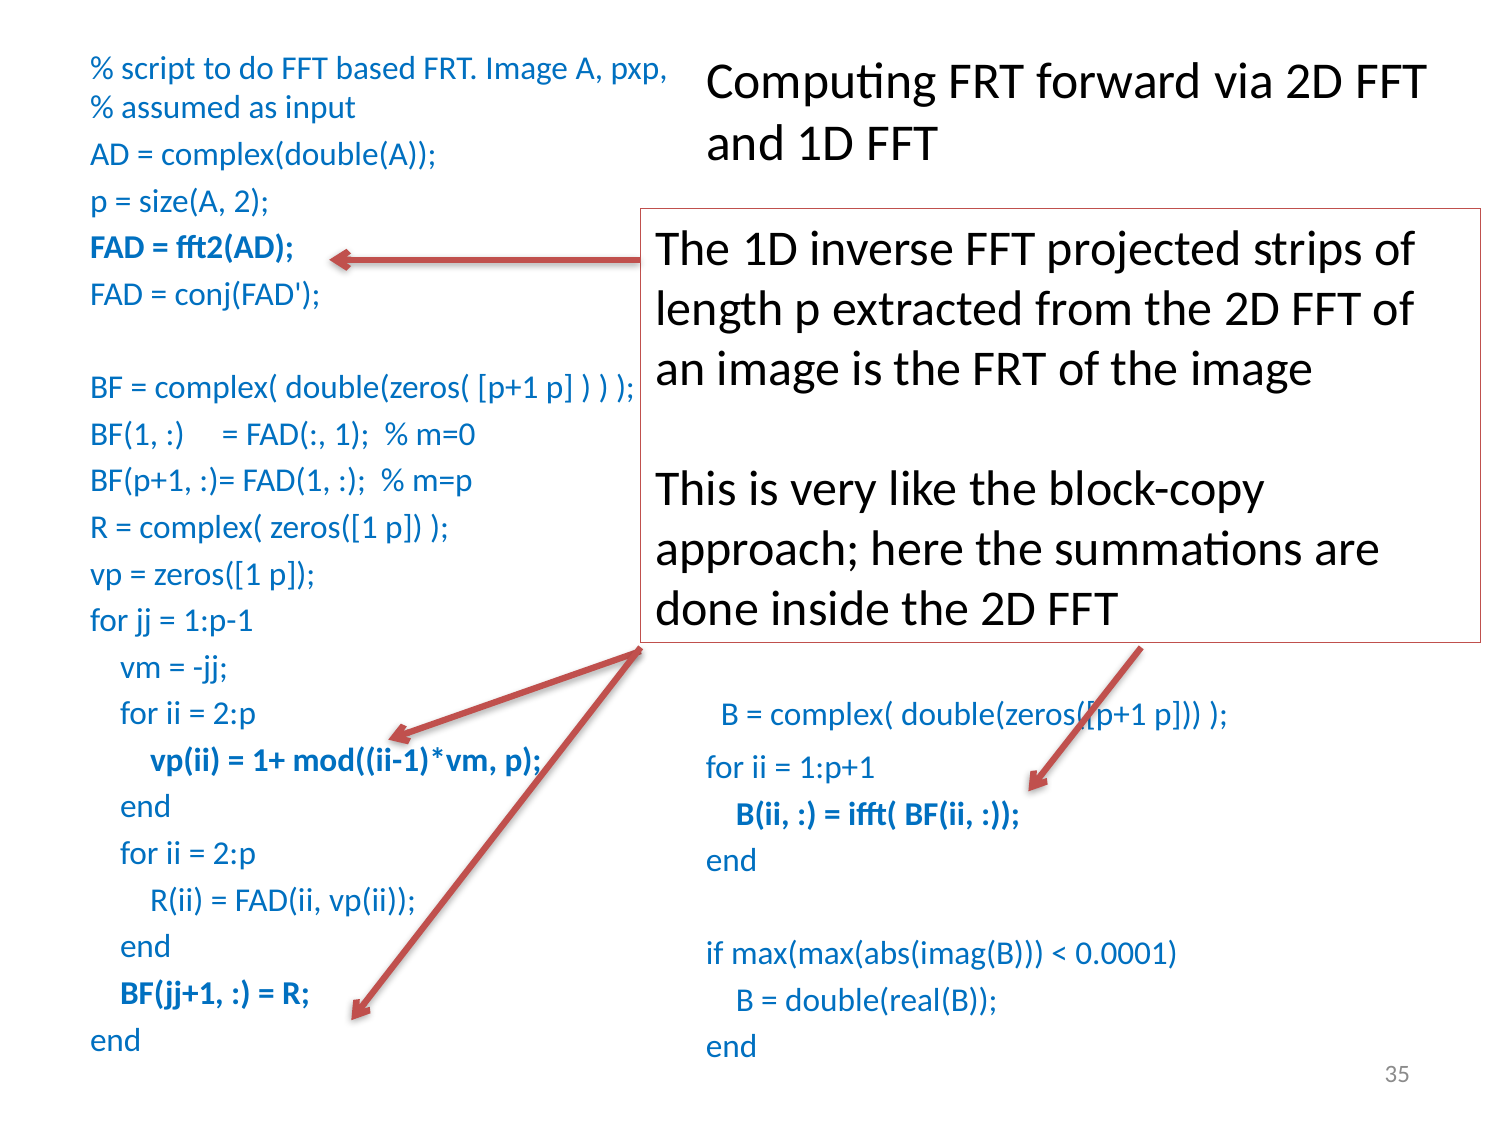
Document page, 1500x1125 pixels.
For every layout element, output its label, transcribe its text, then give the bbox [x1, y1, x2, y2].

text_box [350, 647, 641, 1021]
slide_number 35 [1074, 1042, 1425, 1103]
list % script to do FFT based FRT. Image A, pxp, % assumed as input AD = complex(double(A)); p = size(A, 2); FAD = fft2(AD); FAD = conj(FAD'); BF = complex( double(zeros( [p+1 p] ) ) ); BF(1, :) = FAD(:, 1); % m=0 BF(p+1, :)= FAD(1, :); % m=p R = complex( zeros([1 p]) ); vp = zeros([1 p]); for jj = 1:p-1 vm = -jj; for ii = 2:p vp(ii) = 1+ mod((ii-1)*vm, p); end for ii = 2:p R(ii) = FAD(ii, vp(ii)); end BF(jj+1, :) = R; end [75, 38, 750, 1103]
text_box The 1D inverse FFT projected strips of length p extracted from the 2D FFT of an image is the FRT of the image This is very like the block-copy approach; here the summations are done inside the 2D FFT [640, 208, 1481, 643]
text_box B = complex( double(zeros([p+1 p])) ); for ii = 1:p+1 B(ii, :) = ifft( BF(ii, :)); end if max(max(abs(imag(B))) < 0.0001) B = double(real(B)); end [690, 651, 1366, 1109]
title Computing FRT forward via 2D FFT and 1D FFT [750, 38, 1455, 179]
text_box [1028, 647, 1142, 792]
